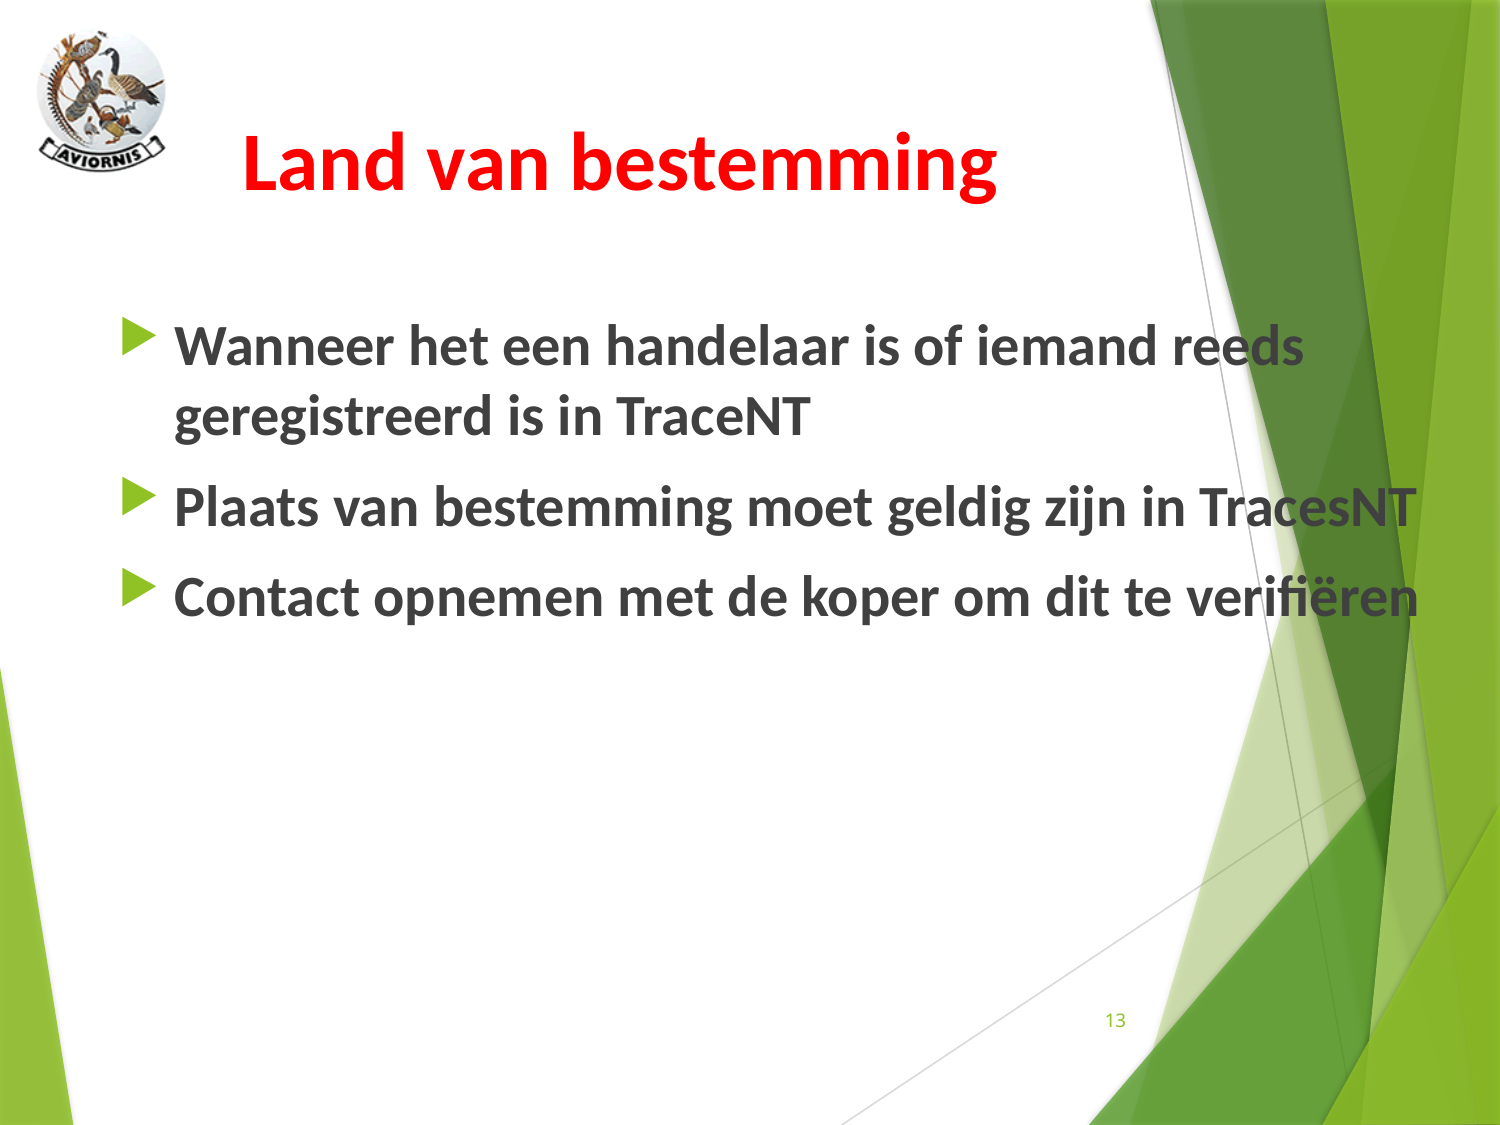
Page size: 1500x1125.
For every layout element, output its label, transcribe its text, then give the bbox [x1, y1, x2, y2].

title Land van bestemming [99, 99, 1142, 317]
slide_number 13 [1057, 991, 1142, 1051]
list Wanneer het een handelaar is of iemand reeds geregistreerd is in TraceNT Plaats van bestemming moet geldig zijn in TracesNT Contact opnemen met de koper om dit te verifiëren [103, 299, 1459, 1014]
picture [4, 21, 196, 178]
